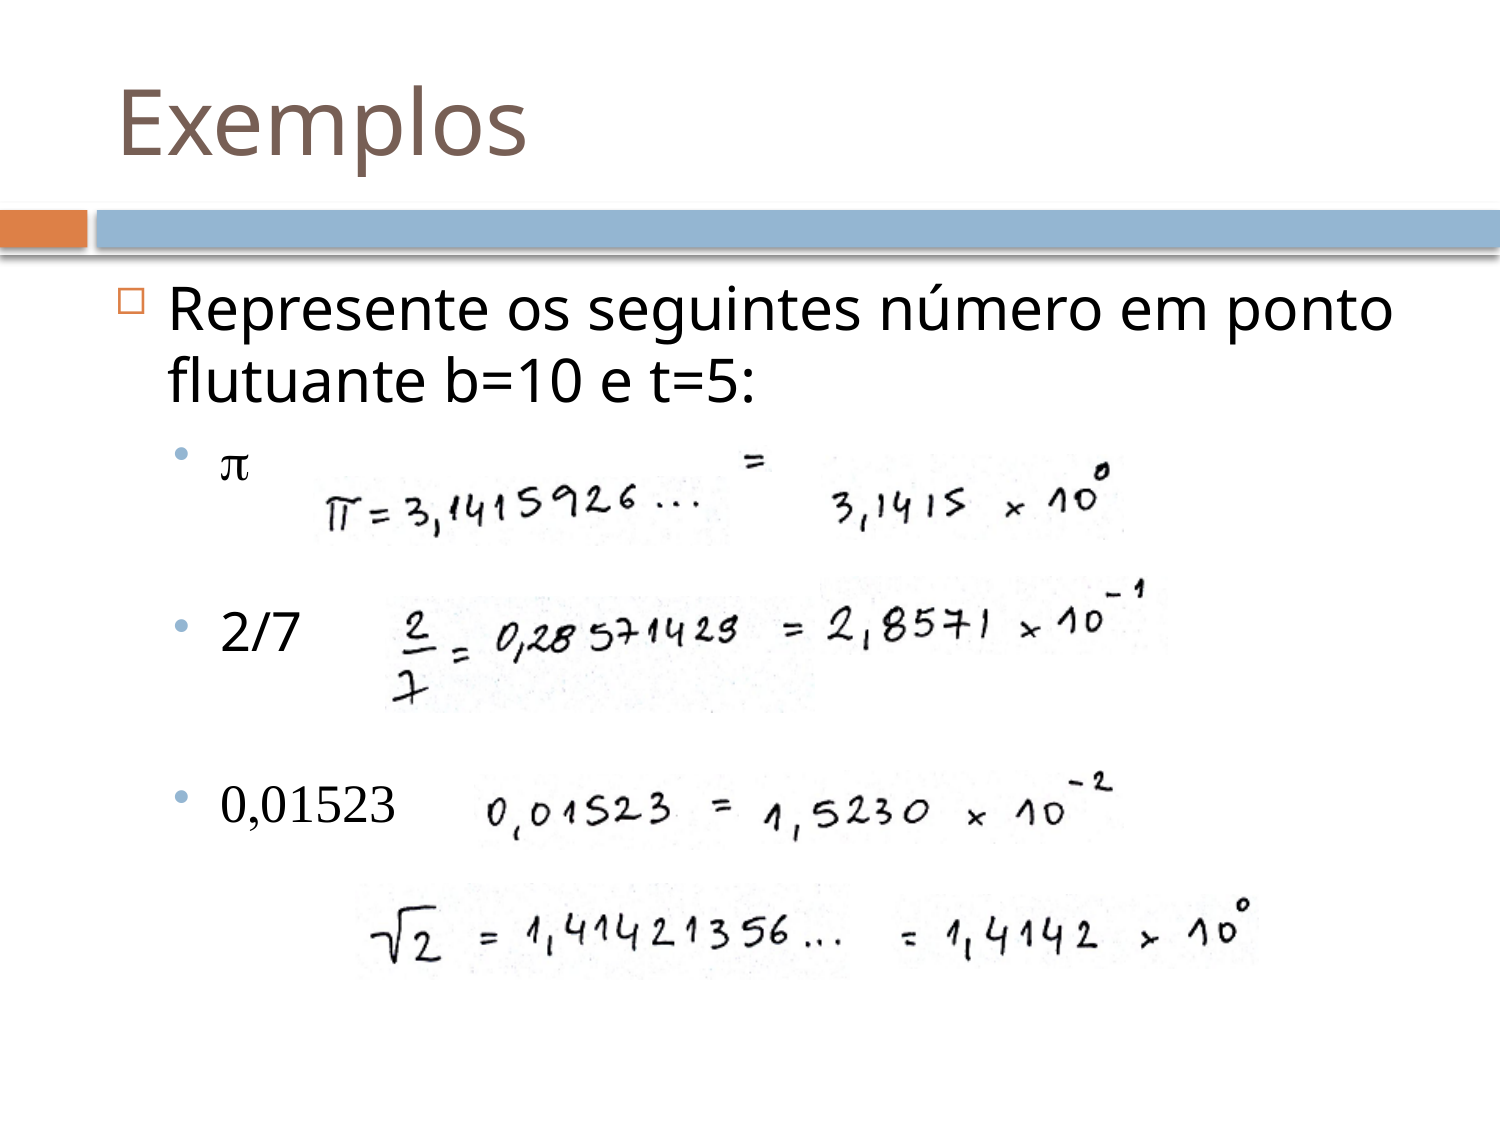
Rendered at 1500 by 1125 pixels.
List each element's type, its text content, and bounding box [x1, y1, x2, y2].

picture [737, 445, 772, 473]
picture [385, 596, 815, 713]
picture [754, 769, 1124, 844]
title Exemplos [100, 37, 1438, 200]
picture [820, 576, 1168, 655]
picture [821, 454, 1124, 540]
picture [355, 883, 850, 980]
picture [473, 773, 739, 850]
picture [891, 894, 1260, 969]
picture [313, 476, 730, 546]
